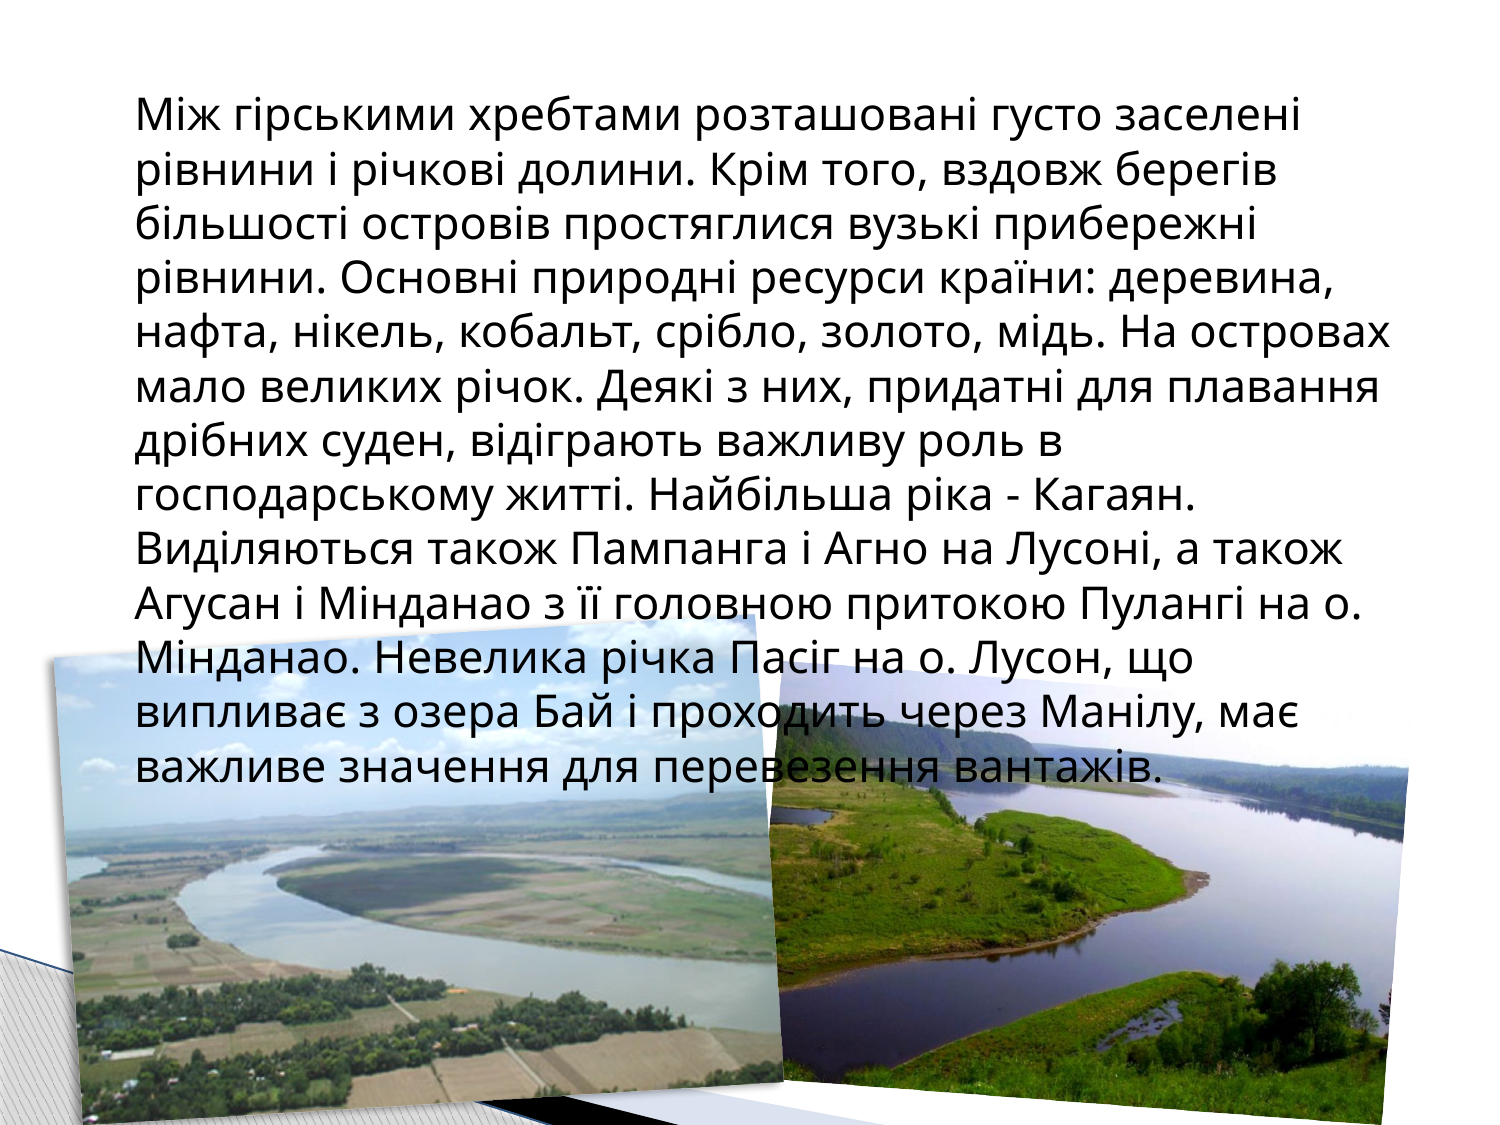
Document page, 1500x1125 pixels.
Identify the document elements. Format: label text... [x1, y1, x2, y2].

list Між гірськими хребтами розташовані густо заселені рівнини і річкові долини. Крім того, вздовж берегів більшості островів простяглися вузькі прибережні рівнини. Основні природні ресурси країни: деревина, нафта, нікель, кобальт, срібло, золото, мідь. На островах мало великих річок. Деякі з них, придатні для плавання дрібних суден, відіграють важливу роль в господарському житті. Найбільша ріка - Кагаян. Виділяються також Пампанга і Агно на Лусоні, а також Агусан і Мінданао з її головною притокою Пулангі на о. Мінданао. Невелика річка Пасіг на о. Лусон, що випливає з озера Бай і проходить через Манілу, має важливе значення для перевезення вантажів. [64, 78, 1415, 821]
picture [66, 634, 1404, 1125]
